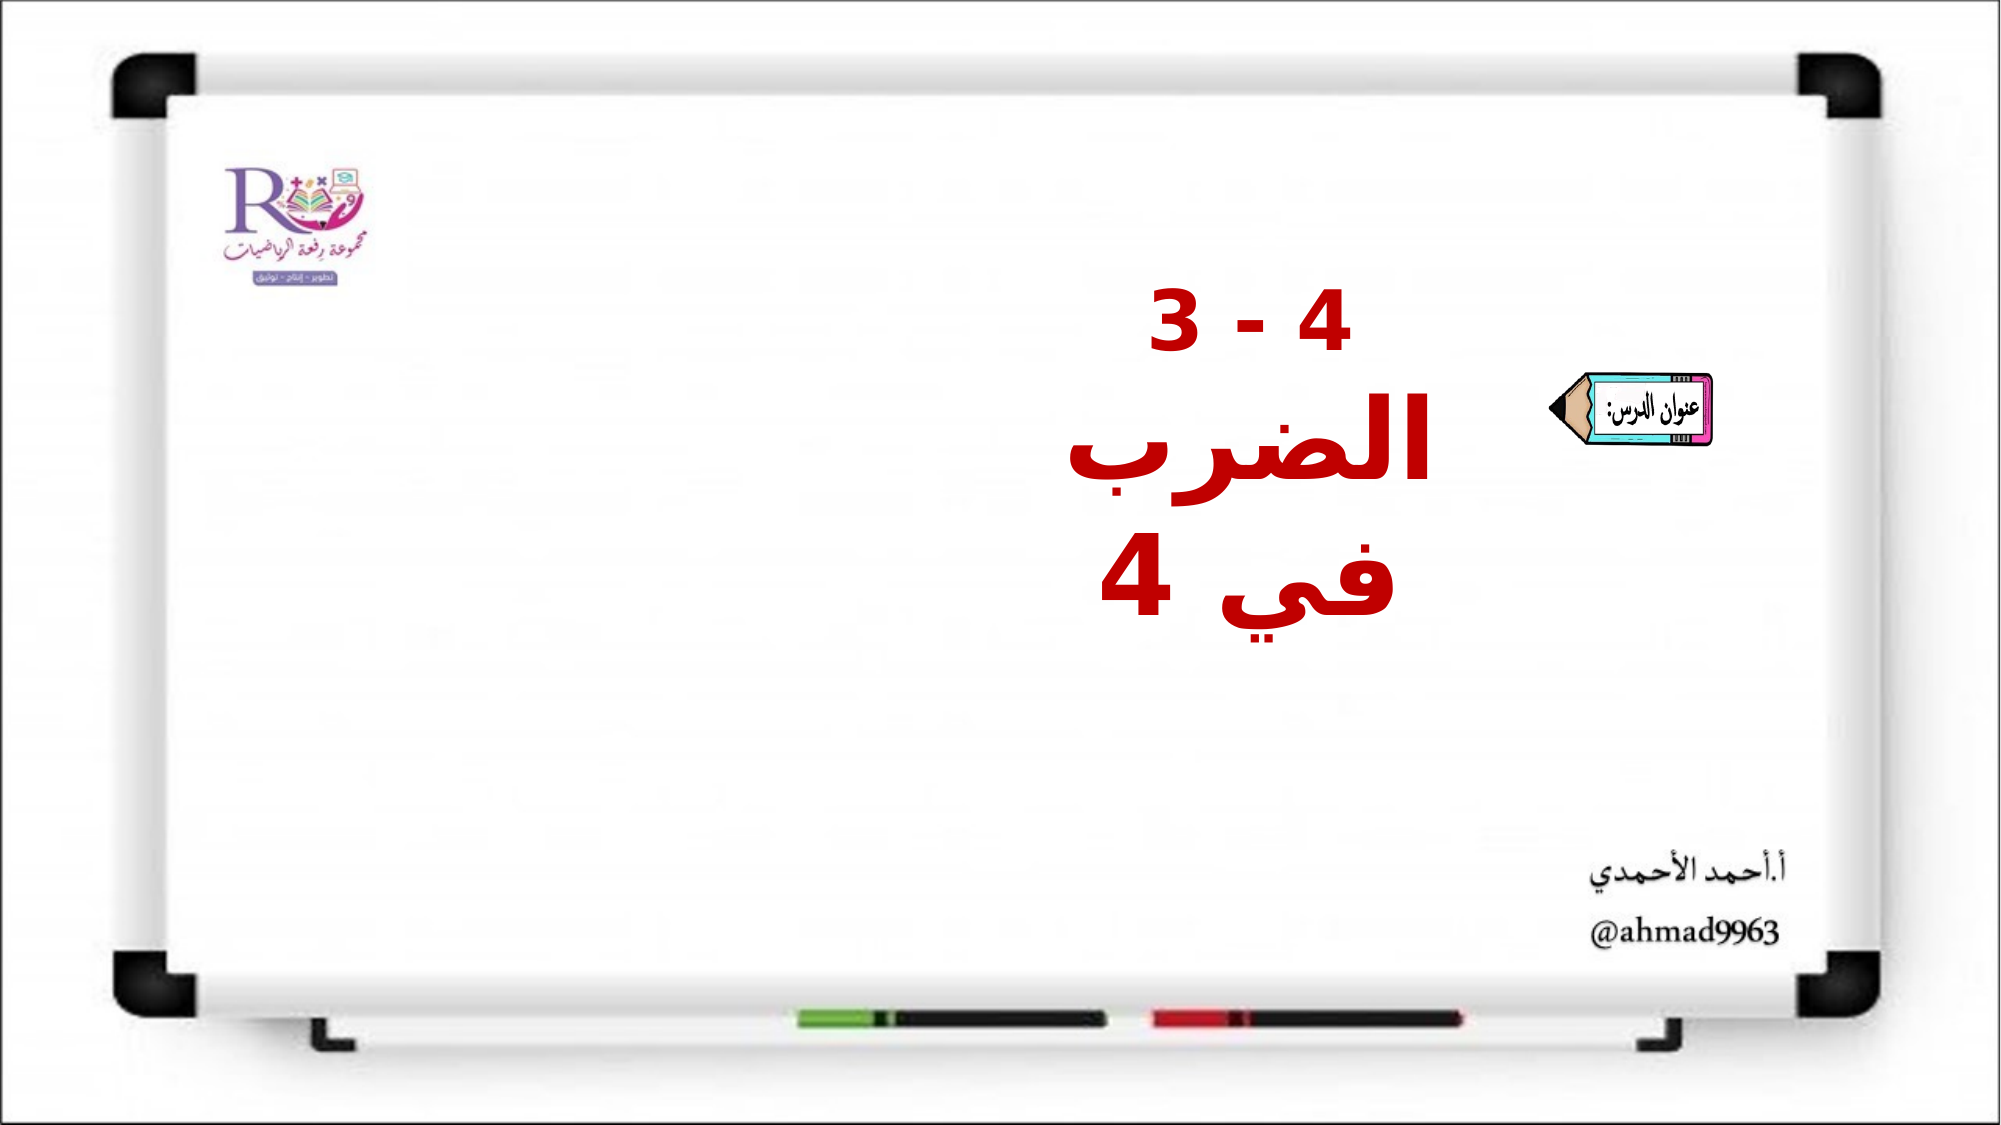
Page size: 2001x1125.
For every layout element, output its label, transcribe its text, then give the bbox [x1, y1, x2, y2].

text_box 4 - 3 الضرب في 4 [958, 260, 1542, 645]
picture [0, 0, 2001, 1125]
